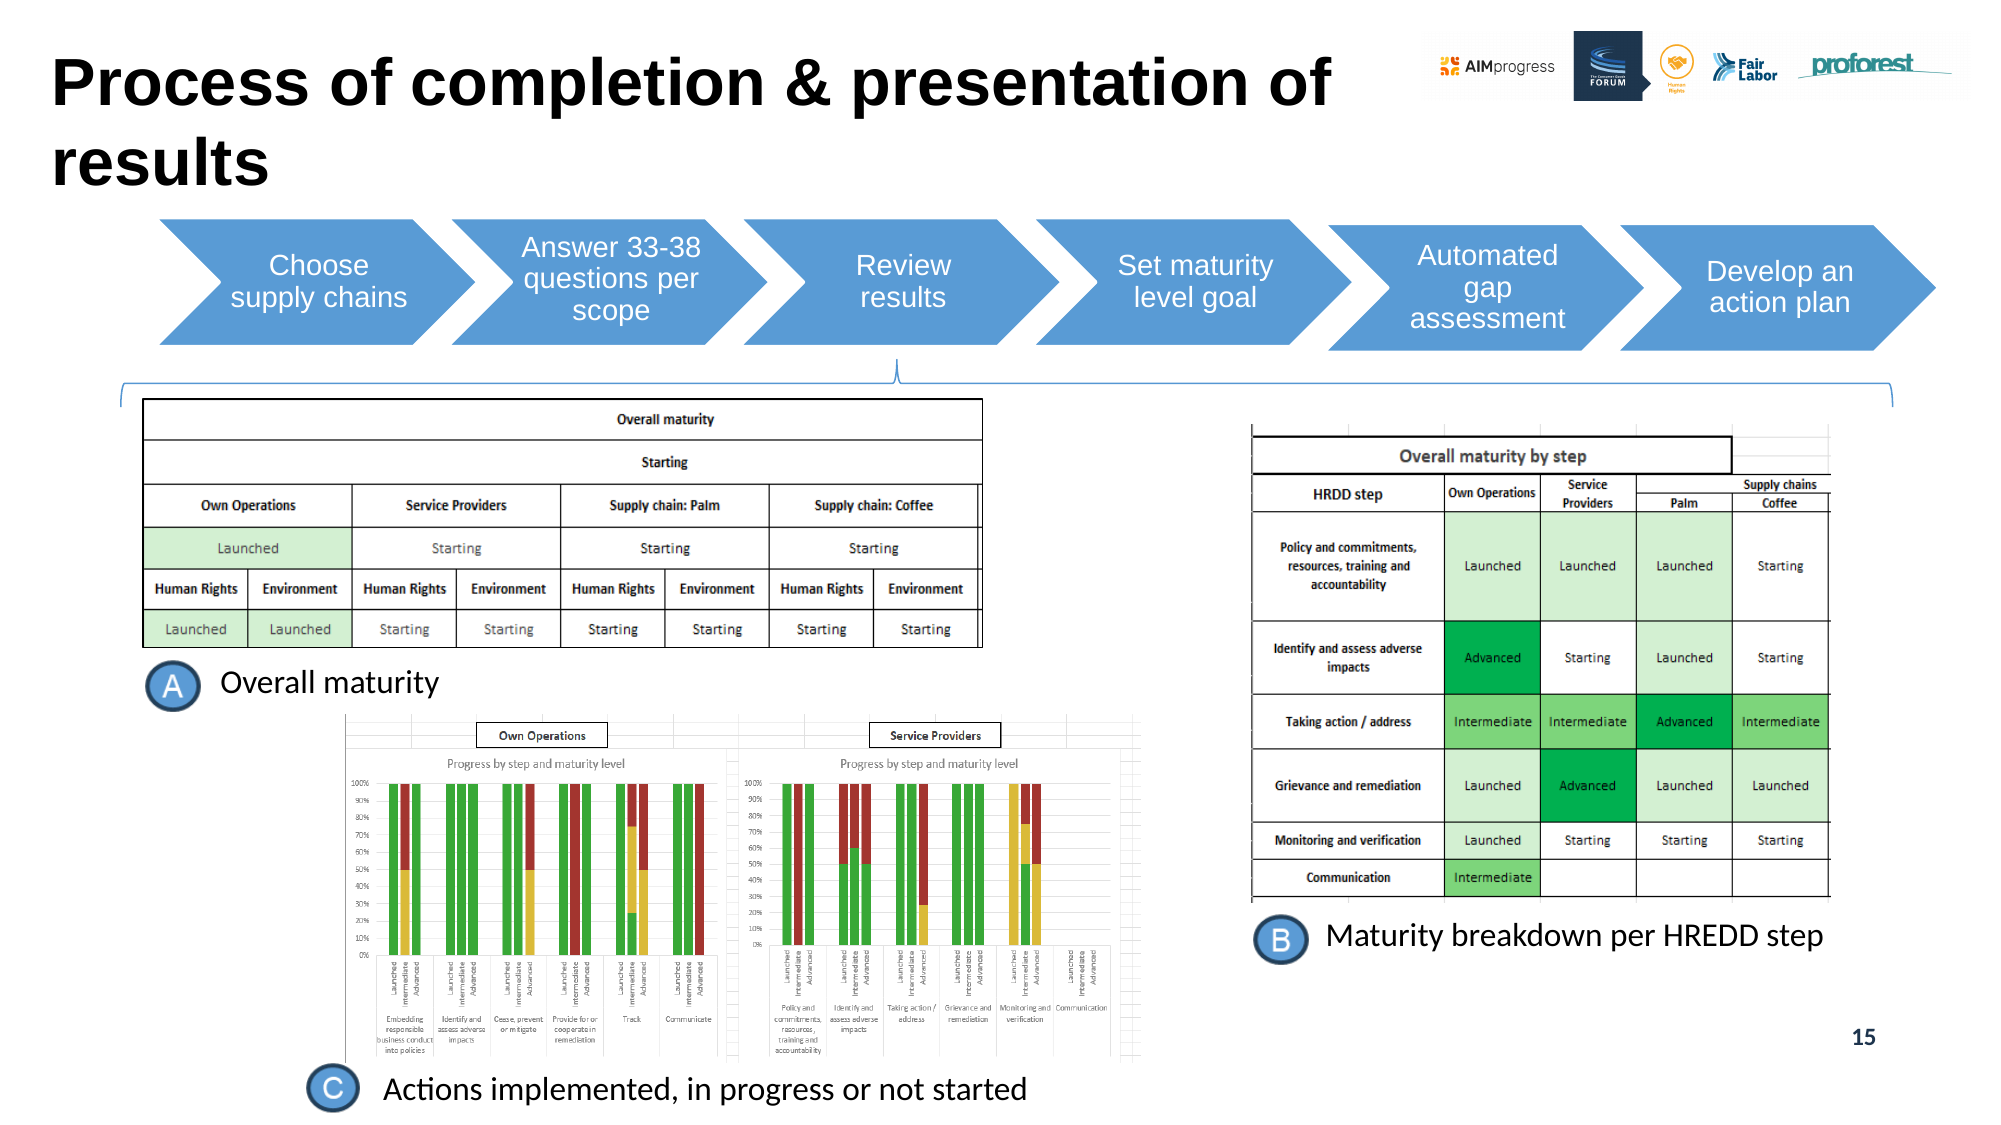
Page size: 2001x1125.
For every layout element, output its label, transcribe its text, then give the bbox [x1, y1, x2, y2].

picture [143, 657, 204, 725]
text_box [153, 213, 1940, 354]
text_box [120, 364, 1893, 408]
picture [1251, 424, 1831, 903]
text_box Maturity breakdown per HREDD step [1313, 898, 2000, 946]
text_box Overall maturity [205, 654, 930, 693]
picture [302, 714, 1141, 1125]
picture [1565, 31, 1971, 101]
picture [1251, 910, 1311, 979]
picture [143, 399, 983, 647]
title Process of completion & presentation of results [36, 31, 1565, 233]
text_box Actions implemented, in progress or not started [368, 1071, 1093, 1100]
